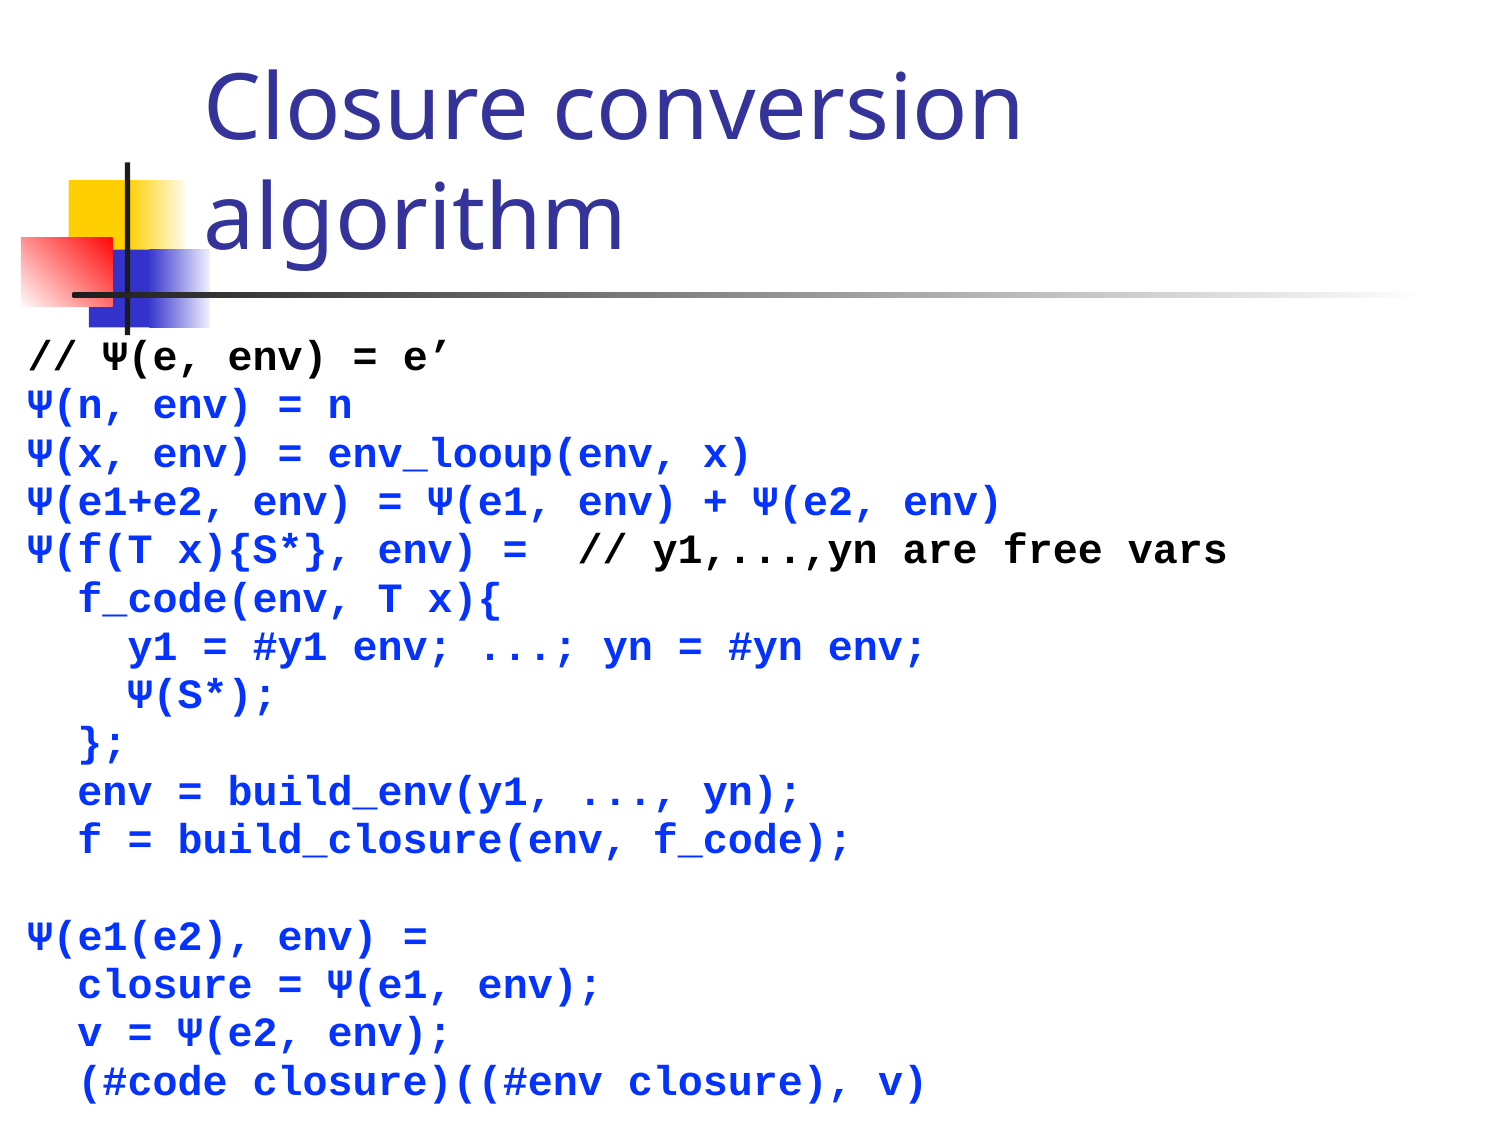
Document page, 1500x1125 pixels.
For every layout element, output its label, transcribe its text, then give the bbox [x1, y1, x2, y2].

list // Ψ(e, env) = e’ Ψ(n, env) = n Ψ(x, env) = env_looup(env, x) Ψ(e1+e2, env) = Ψ(e1, env) + Ψ(e2, env) Ψ(f(T x){S*}, env) = // y1,...,yn are free vars f_code(env, T x){ y1 = #y1 env; ...; yn = #yn env; Ψ(S*); }; env = build_env(y1, ..., yn); f = build_closure(env, f_code); Ψ(e1(e2), env) = closure = Ψ(e1, env); v = Ψ(e2, env); (#code closure)((#env closure), v) [12, 331, 1475, 1063]
title Closure conversion algorithm [188, 35, 1468, 275]
